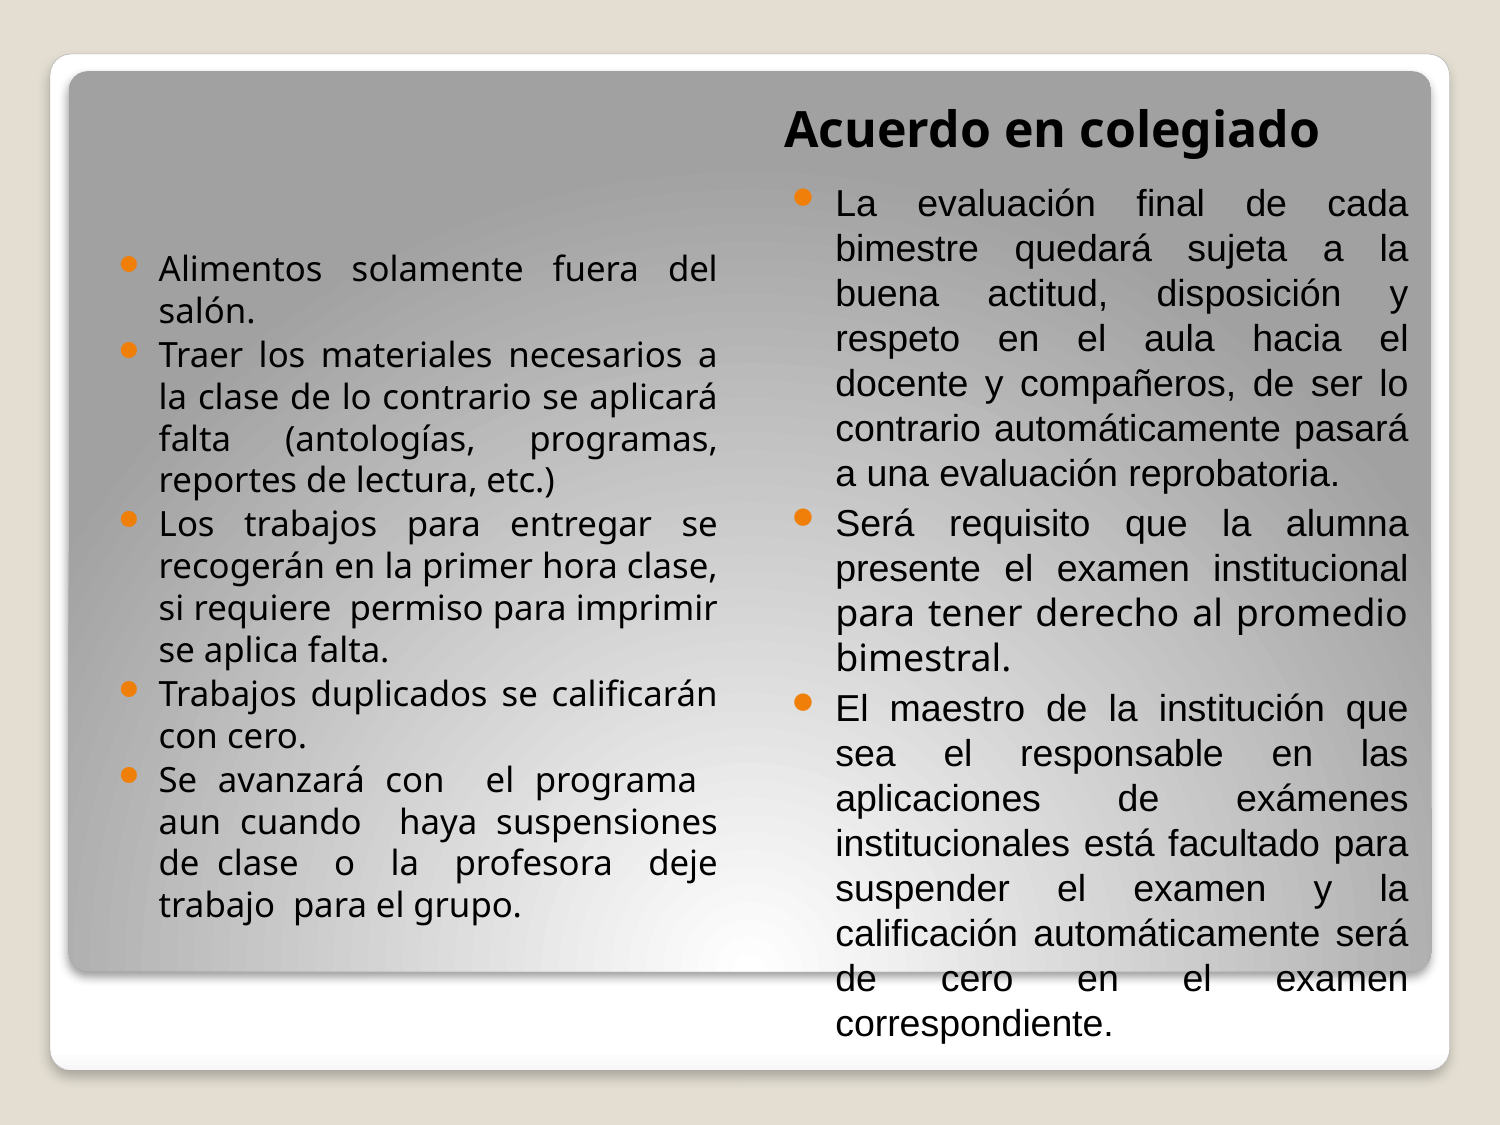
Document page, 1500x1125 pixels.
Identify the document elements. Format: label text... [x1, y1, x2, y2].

list Alimentos solamente fuera del salón. Traer los materiales necesarios a la clase de lo contrario se aplicará falta (antologías, programas, reportes de lectura, etc.) Los trabajos para entregar se recogerán en la primer hora clase, si requiere permiso para imprimir se aplica falta. Trabajos duplicados se calificarán con cero. Se avanzará con el programa aun cuando haya suspensiones de clase o la profesora deje trabajo para el grupo. [88, 231, 733, 986]
list Acuerdo en colegiado [761, 58, 1407, 164]
list La evaluación final de cada bimestre quedará sujeta a la buena actitud, disposición y respeto en el aula hacia el docente y compañeros, de ser lo contrario automáticamente pasará a una evaluación reprobatoria. Será requisito que la alumna presente el examen institucional para tener derecho al promedio bimestral. El maestro de la institución que sea el responsable en las aplicaciones de exámenes institucionales está facultado para suspender el examen y la calificación automáticamente será de cero en el examen correspondiente. [761, 164, 1424, 879]
